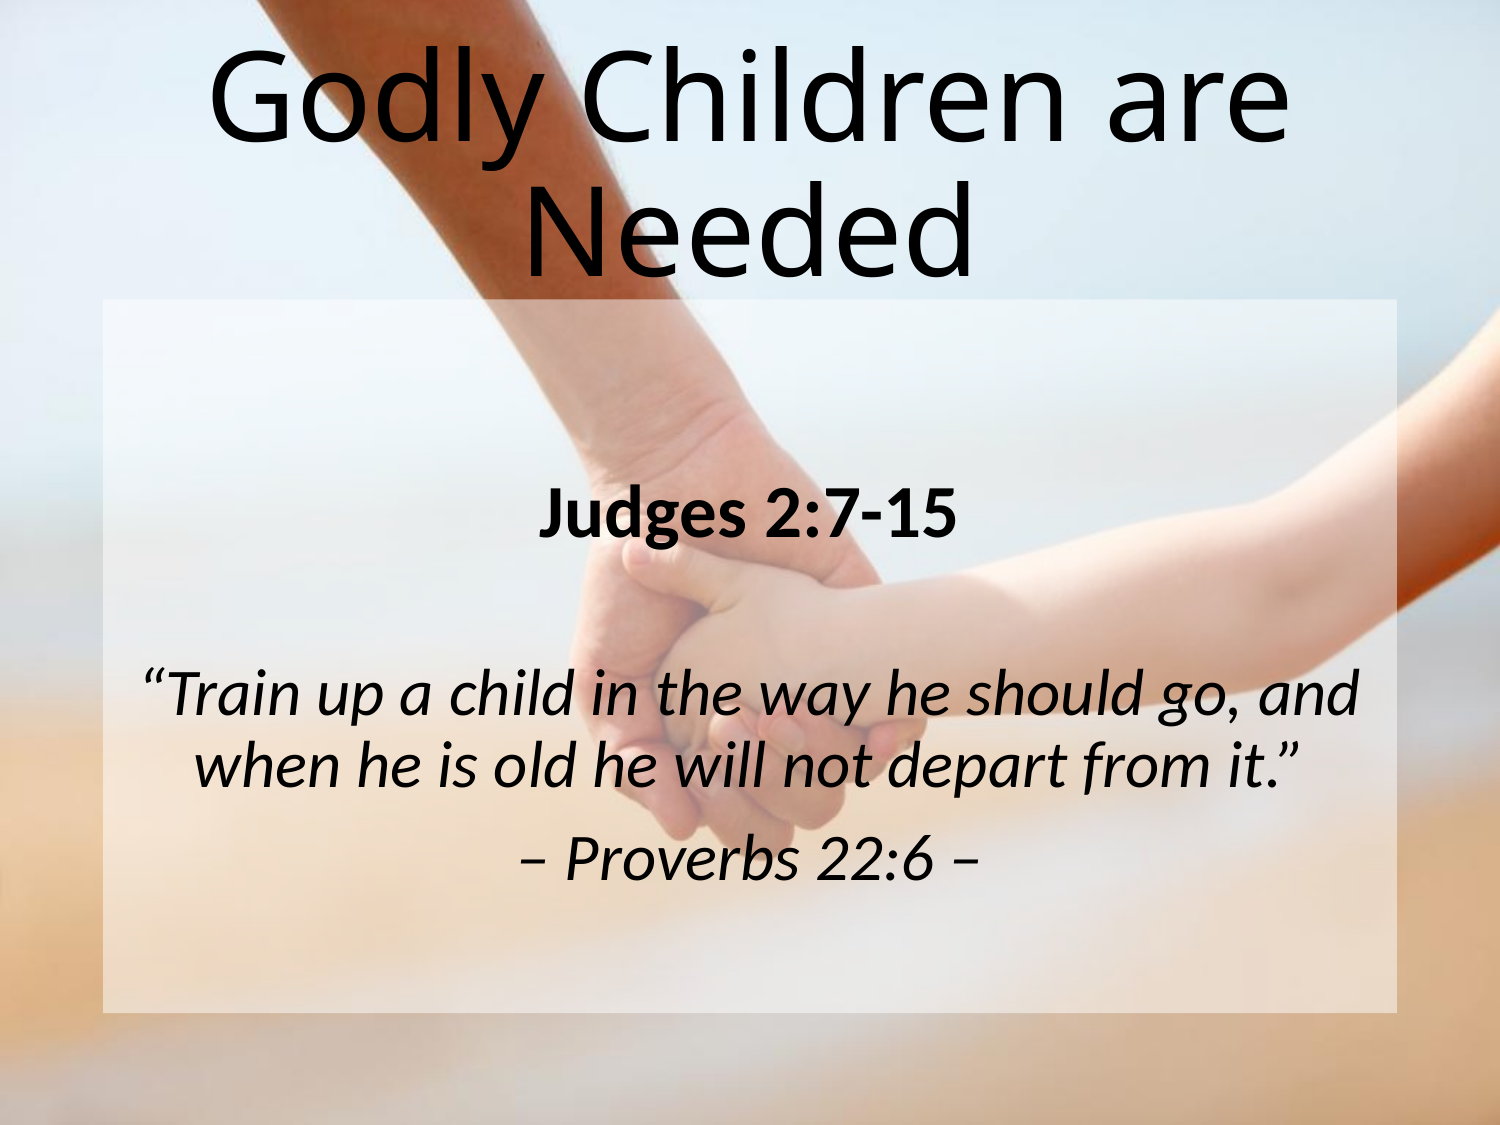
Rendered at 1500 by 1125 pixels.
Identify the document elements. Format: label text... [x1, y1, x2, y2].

picture [0, 0, 1500, 1125]
list Judges 2:7-15 “Train up a child in the way he should go, and when he is old he will not depart from it.” – Proverbs 22:6 – [103, 299, 1397, 1014]
title Godly Children are Needed [103, 59, 1397, 278]
